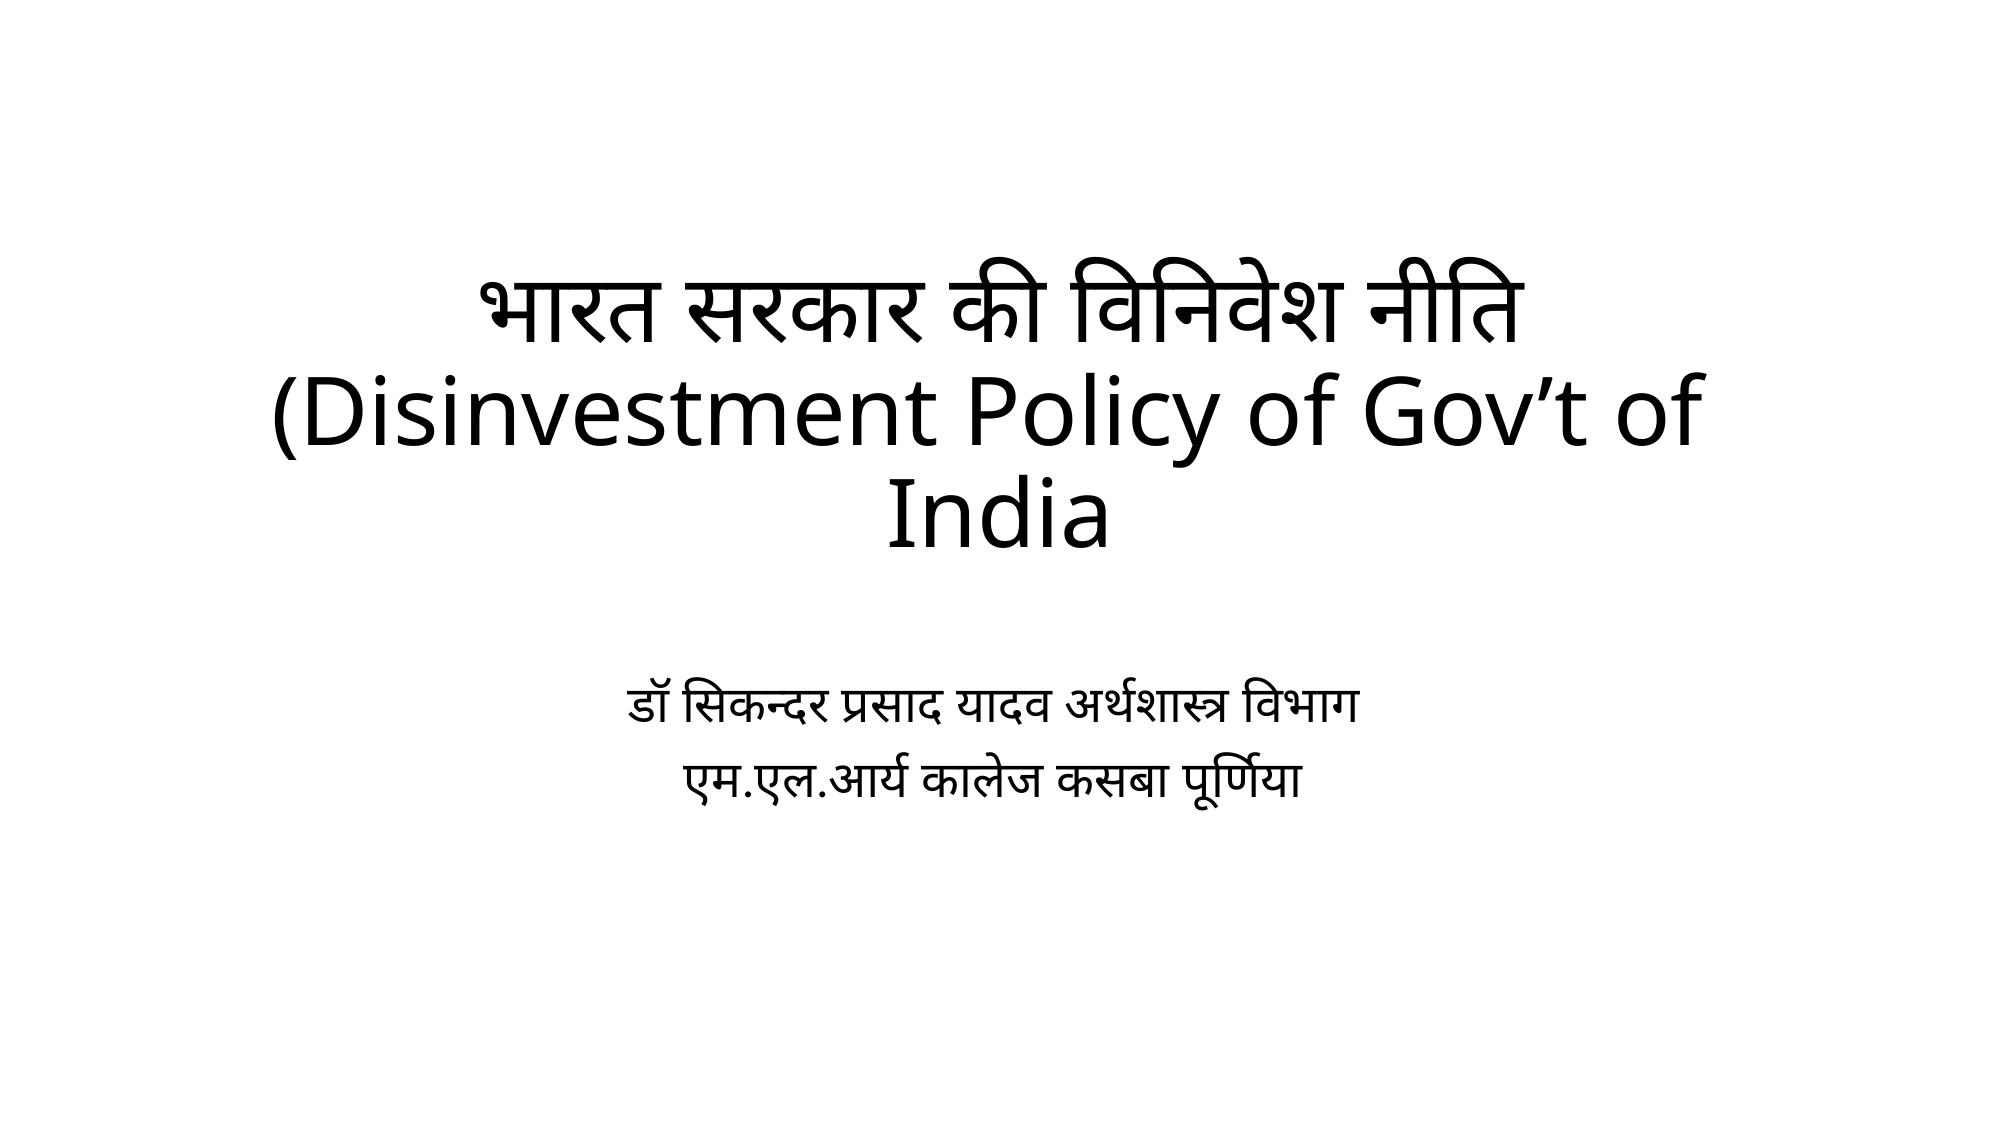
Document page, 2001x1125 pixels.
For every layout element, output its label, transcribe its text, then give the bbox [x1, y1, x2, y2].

title भारत सरकार की विनिवेश नीति (Disinvestment Policy of Gov’t of India [249, 184, 1750, 576]
subtitle डॉ सिकन्दर प्रसाद यादव अर्थशास्त्र विभाग एम.एल.आर्य कालेज कसबा पूर्णिया [249, 590, 1750, 863]
